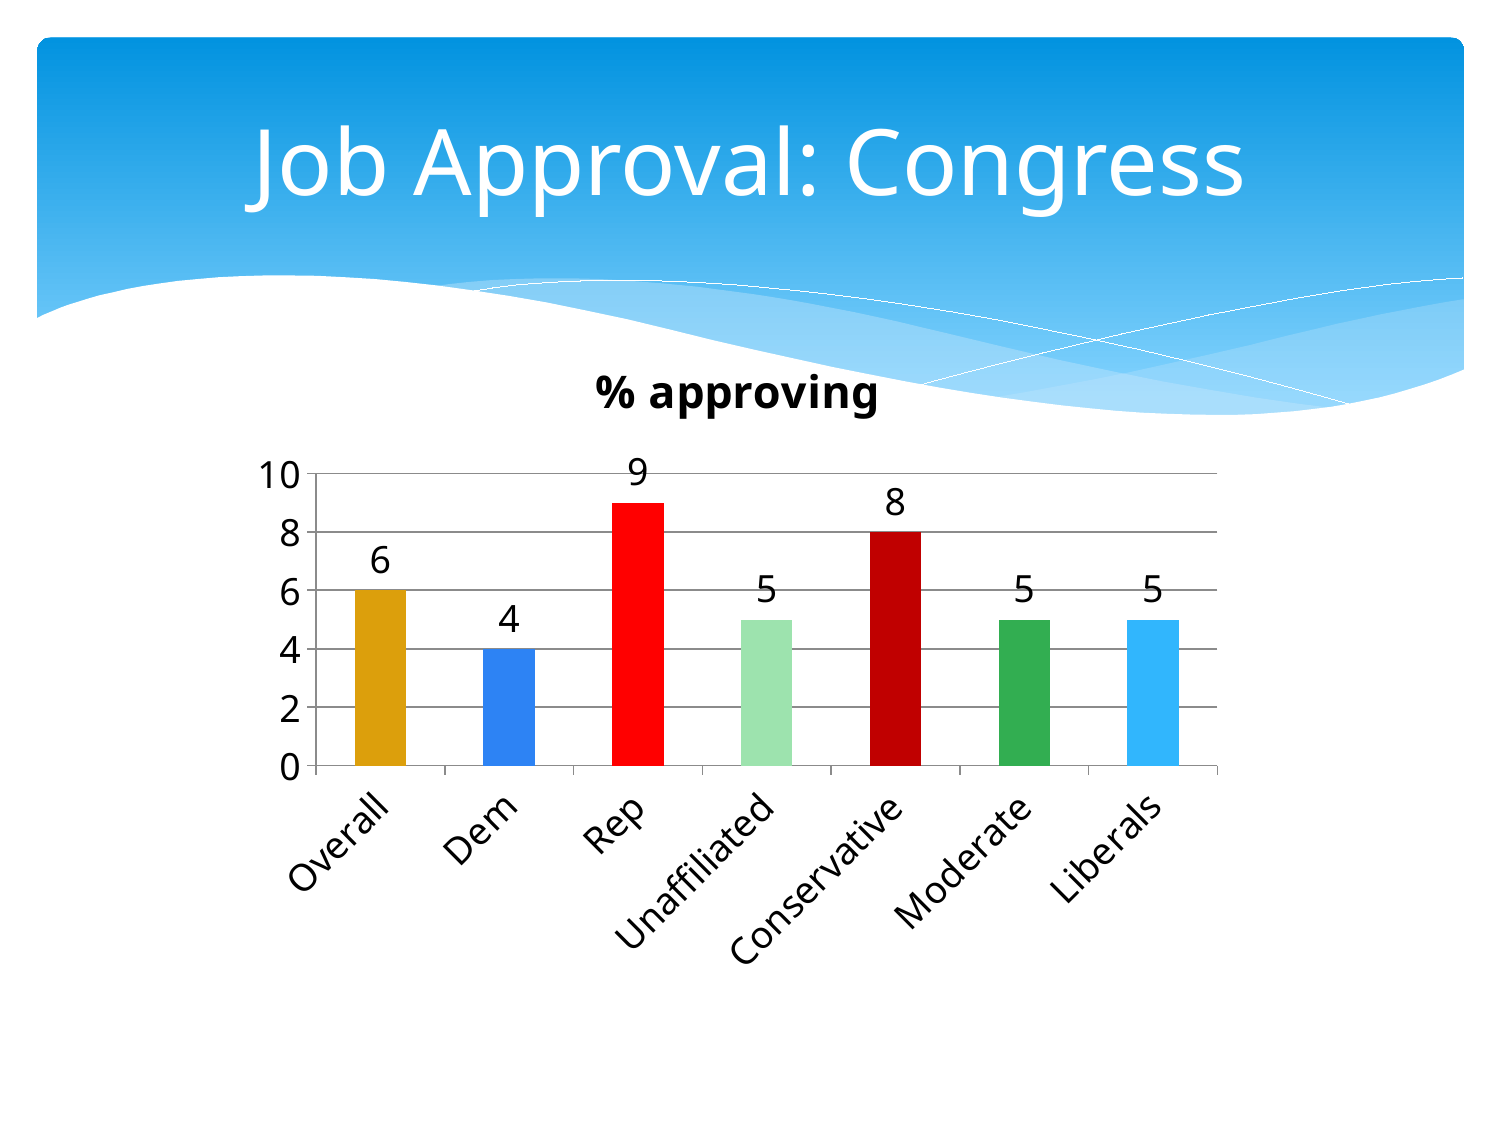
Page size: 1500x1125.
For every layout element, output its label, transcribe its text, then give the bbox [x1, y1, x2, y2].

title Job Approval: Congress [75, 55, 1425, 261]
chart [237, 324, 1238, 992]
